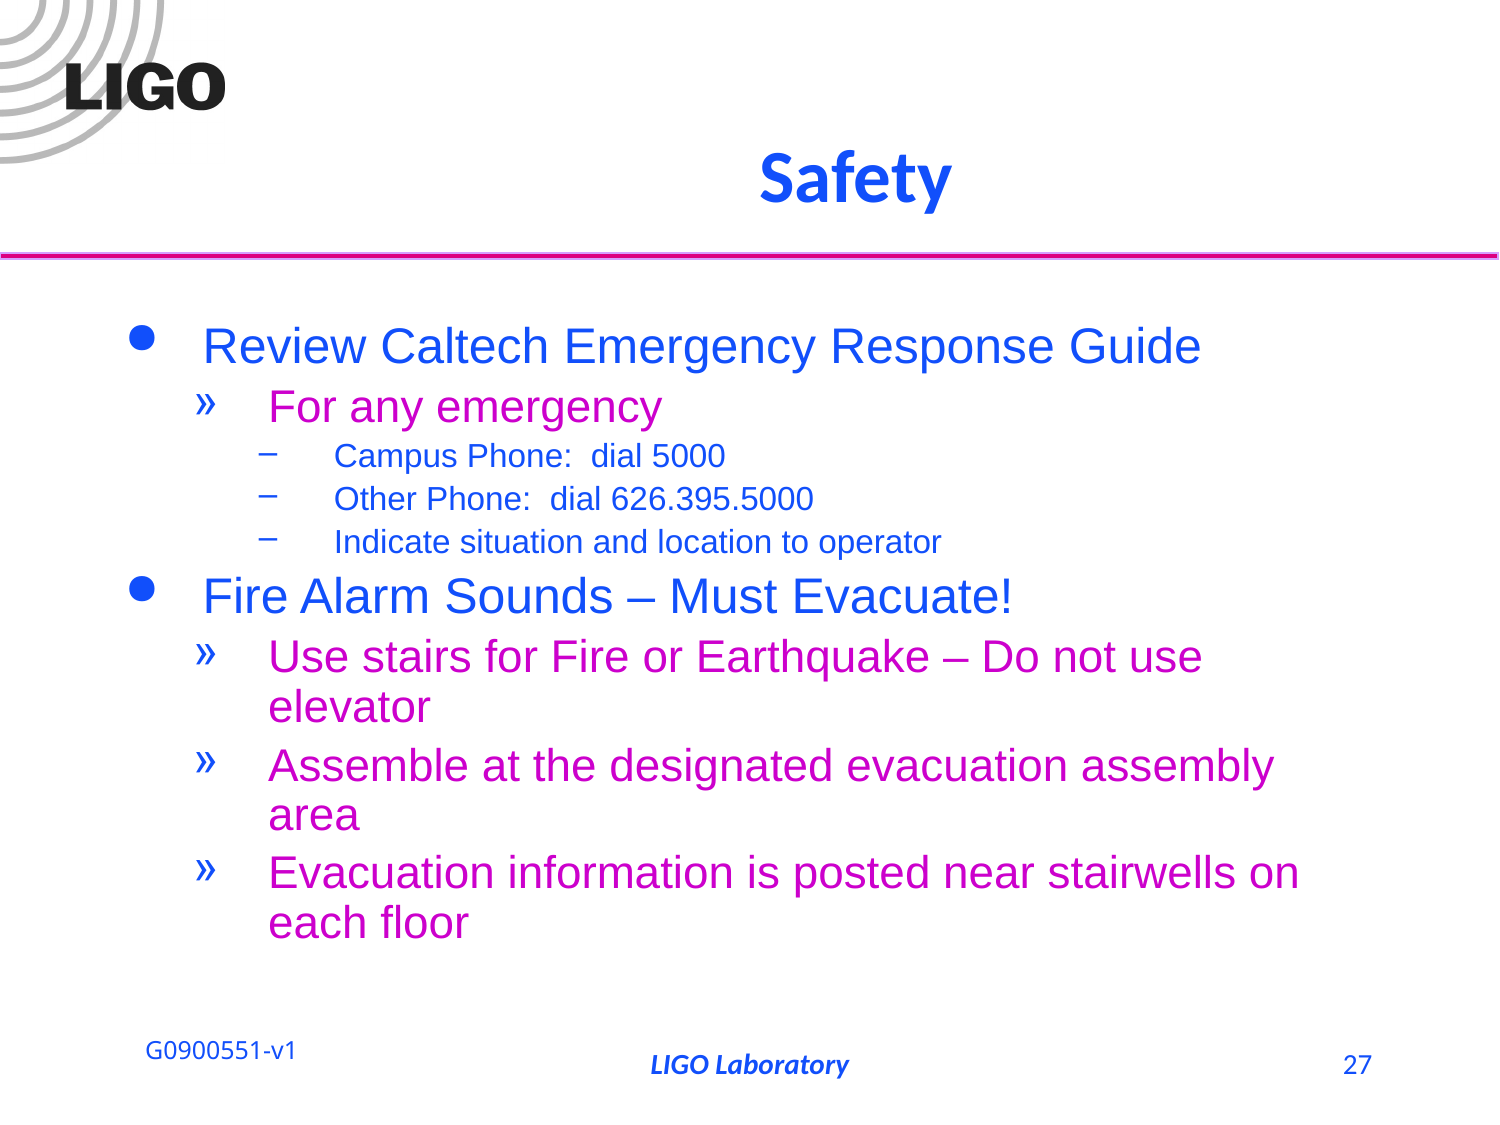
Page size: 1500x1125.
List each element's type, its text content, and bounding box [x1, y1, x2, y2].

slide_number 27 [1074, 1024, 1388, 1101]
list Review Caltech Emergency Response Guide For any emergency Campus Phone: dial 5000 Other Phone: dial 626.395.5000 Indicate situation and location to operator Fire Alarm Sounds – Must Evacuate! Use stairs for Fire or Earthquake – Do not use elevator Assemble at the designated evacuation assembly area Evacuation information is posted near stairwells on each floor [112, 312, 1388, 1013]
picture [0, 0, 225, 164]
title Safety [262, 37, 1451, 226]
footer LIGO Laboratory [512, 1024, 988, 1101]
